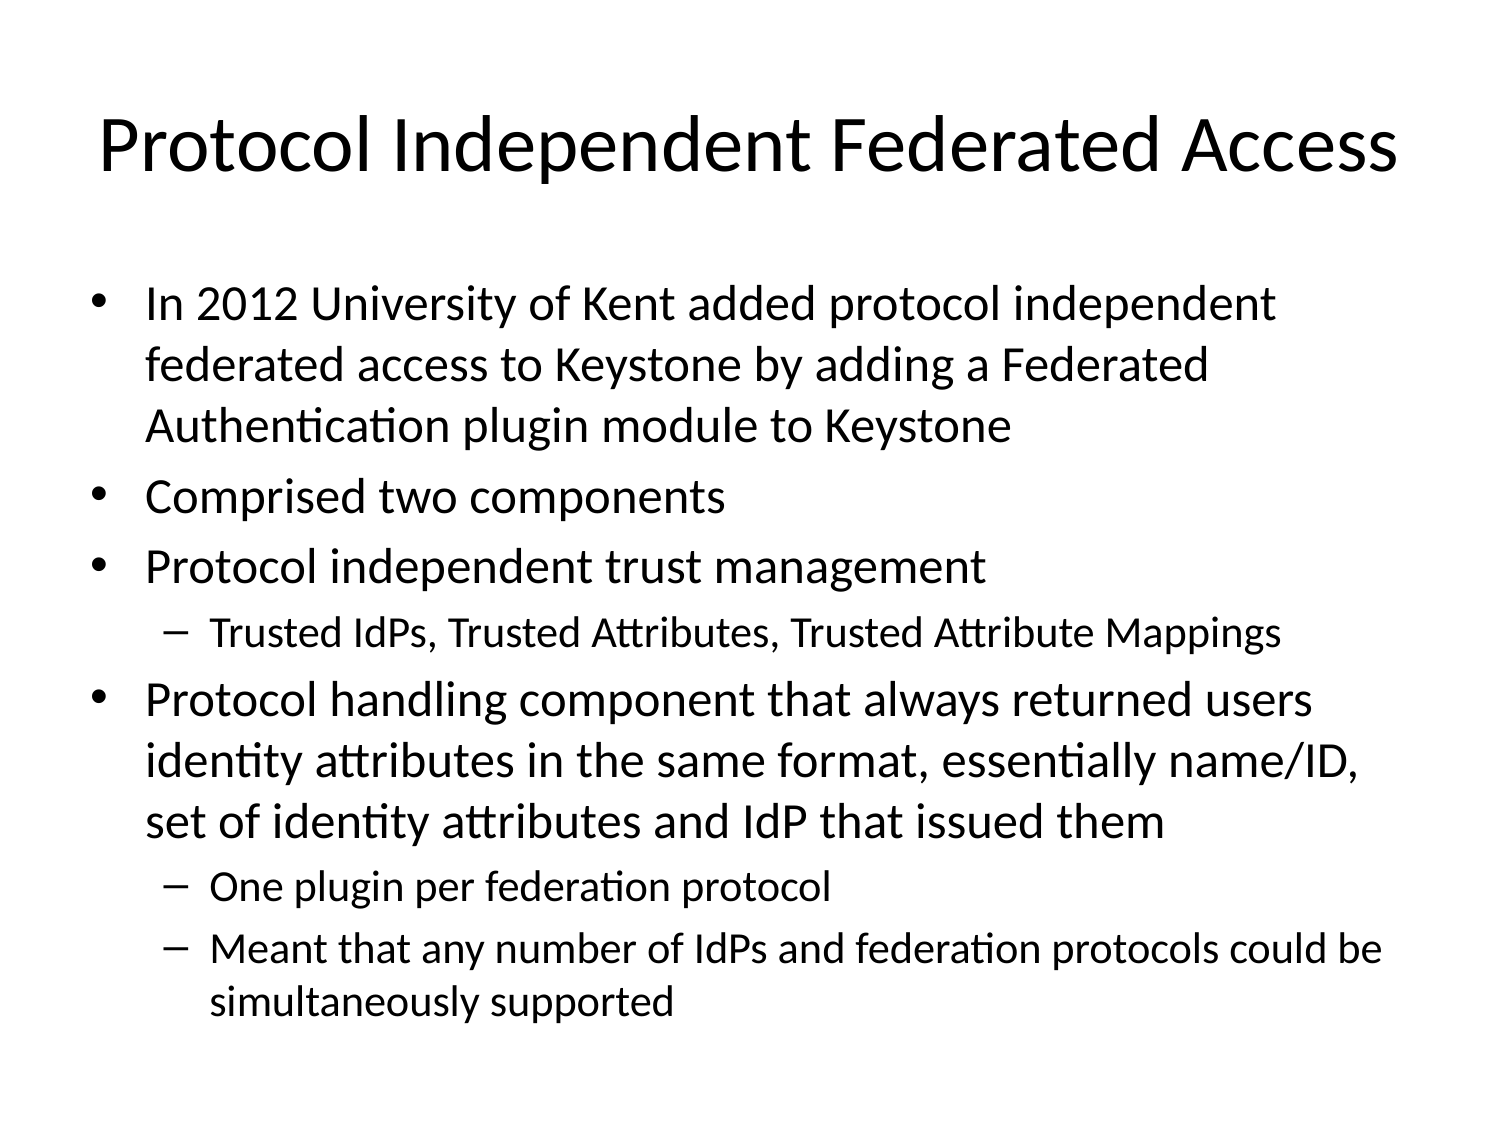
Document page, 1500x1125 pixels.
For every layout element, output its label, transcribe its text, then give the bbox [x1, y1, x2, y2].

list In 2012 University of Kent added protocol independent federated access to Keystone by adding a Federated Authentication plugin module to Keystone Comprised two components Protocol independent trust management Trusted IdPs, Trusted Attributes, Trusted Attribute Mappings Protocol handling component that always returned users identity attributes in the same format, essentially name/ID, set of identity attributes and IdP that issued them One plugin per federation protocol Meant that any number of IdPs and federation protocols could be simultaneously supported [75, 262, 1425, 1034]
title Protocol Independent Federated Access [75, 45, 1425, 233]
